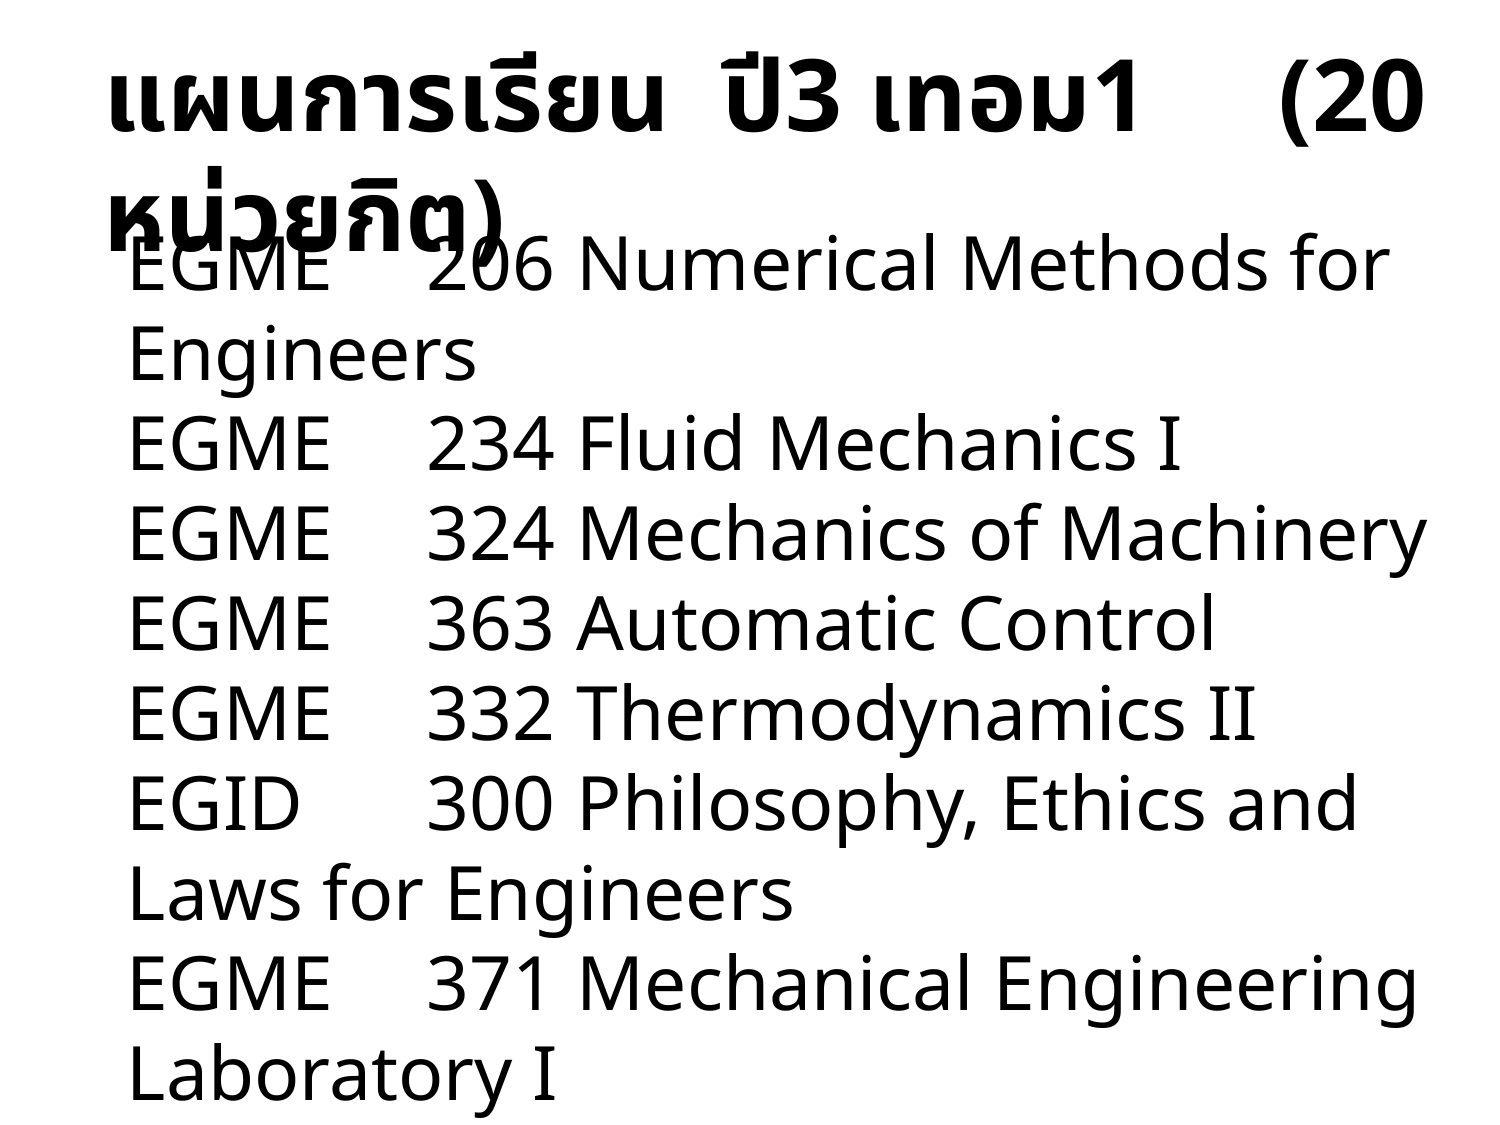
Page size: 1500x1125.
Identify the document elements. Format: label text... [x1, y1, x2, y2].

text_box EGME 206 Numerical Methods for Engineers EGME 234 Fluid Mechanics I EGME 324 Mechanics of Machinery EGME 363 Automatic Control EGME 332 Thermodynamics II EGID 300 Philosophy, Ethics and Laws for Engineers EGME 371 Mechanical Engineering Laboratory I EGME xxx วิชาเฉพาะเลือกทางวิศวกรรมเครื่องกล [112, 208, 1500, 1125]
text_box แผนการเรียน ปี3 เทอม1 (20 หน่วยกิต) [88, 24, 1459, 280]
